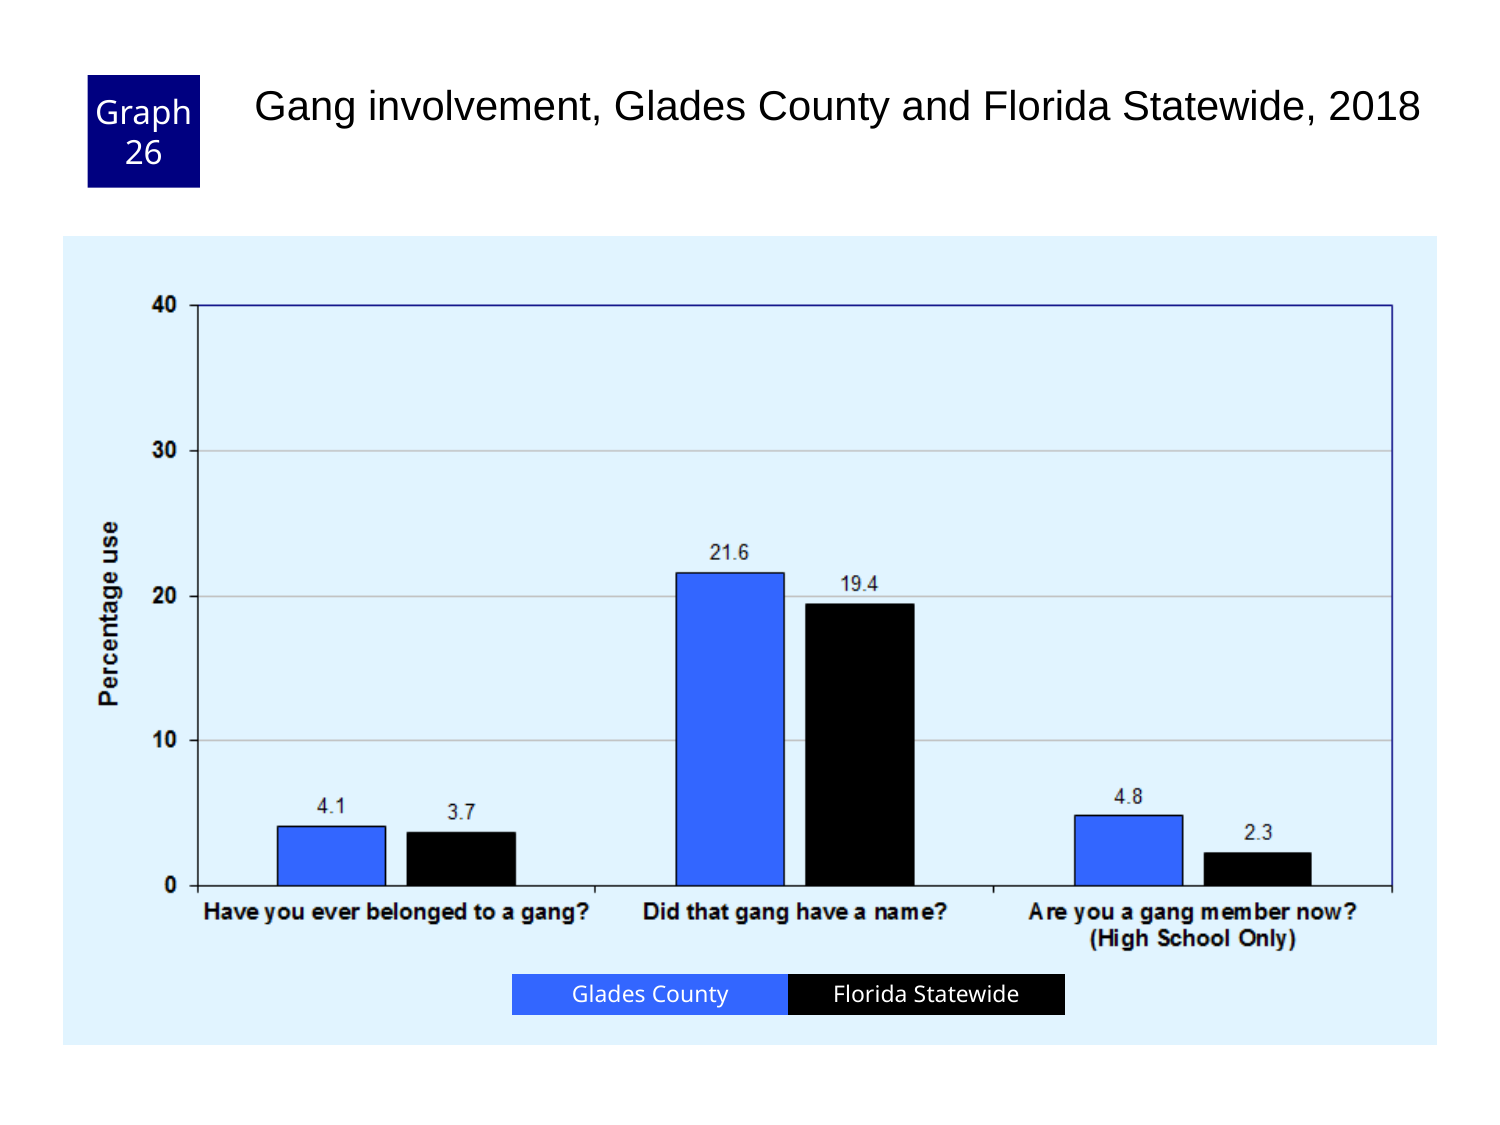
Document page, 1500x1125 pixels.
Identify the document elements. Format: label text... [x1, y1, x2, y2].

text_box Graph 26 [87, 75, 200, 188]
picture [62, 236, 1437, 1046]
text_box Gang involvement, Glades County and Florida Statewide, 2018 [249, 75, 1438, 200]
